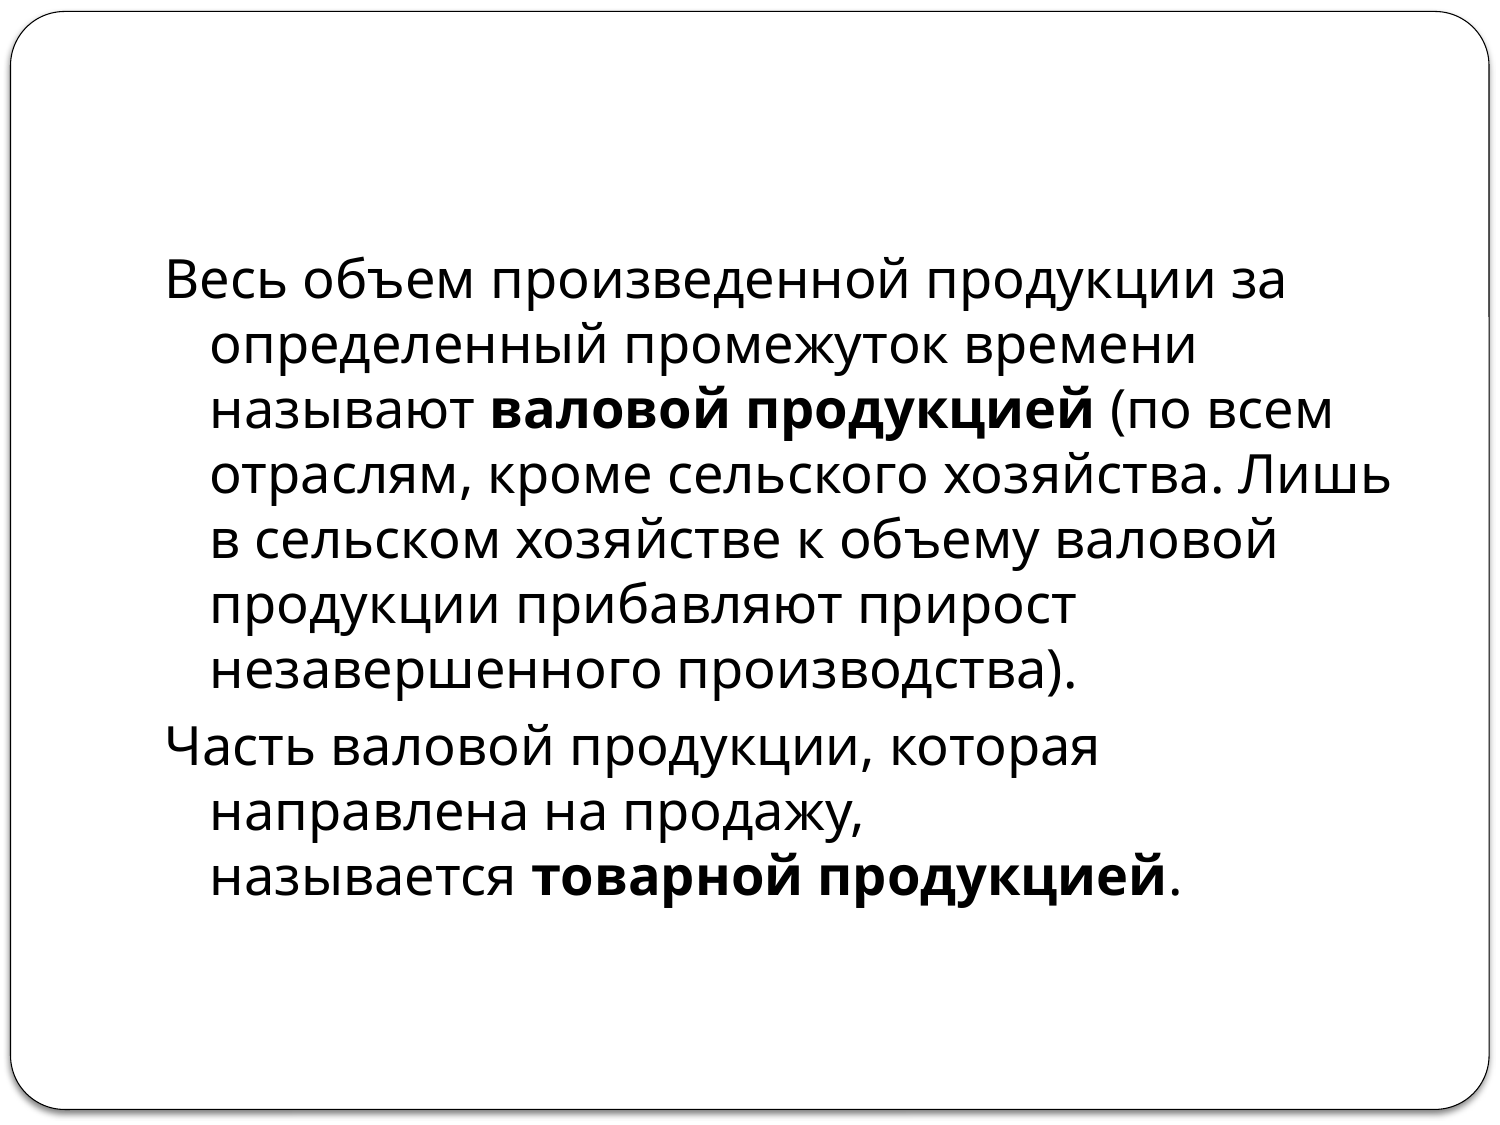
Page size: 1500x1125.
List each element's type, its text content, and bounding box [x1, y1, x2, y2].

list Весь объем произведенной продукции за определенный промежуток времени называют валовой продукцией (по всем отраслям, кроме сельского хозяйства. Лишь в сельском хозяйстве к объему валовой продукции прибавляют прирост незавершенного производства). Часть валовой продукции, которая направлена на продажу, называется товарной продукцией. [150, 237, 1425, 988]
